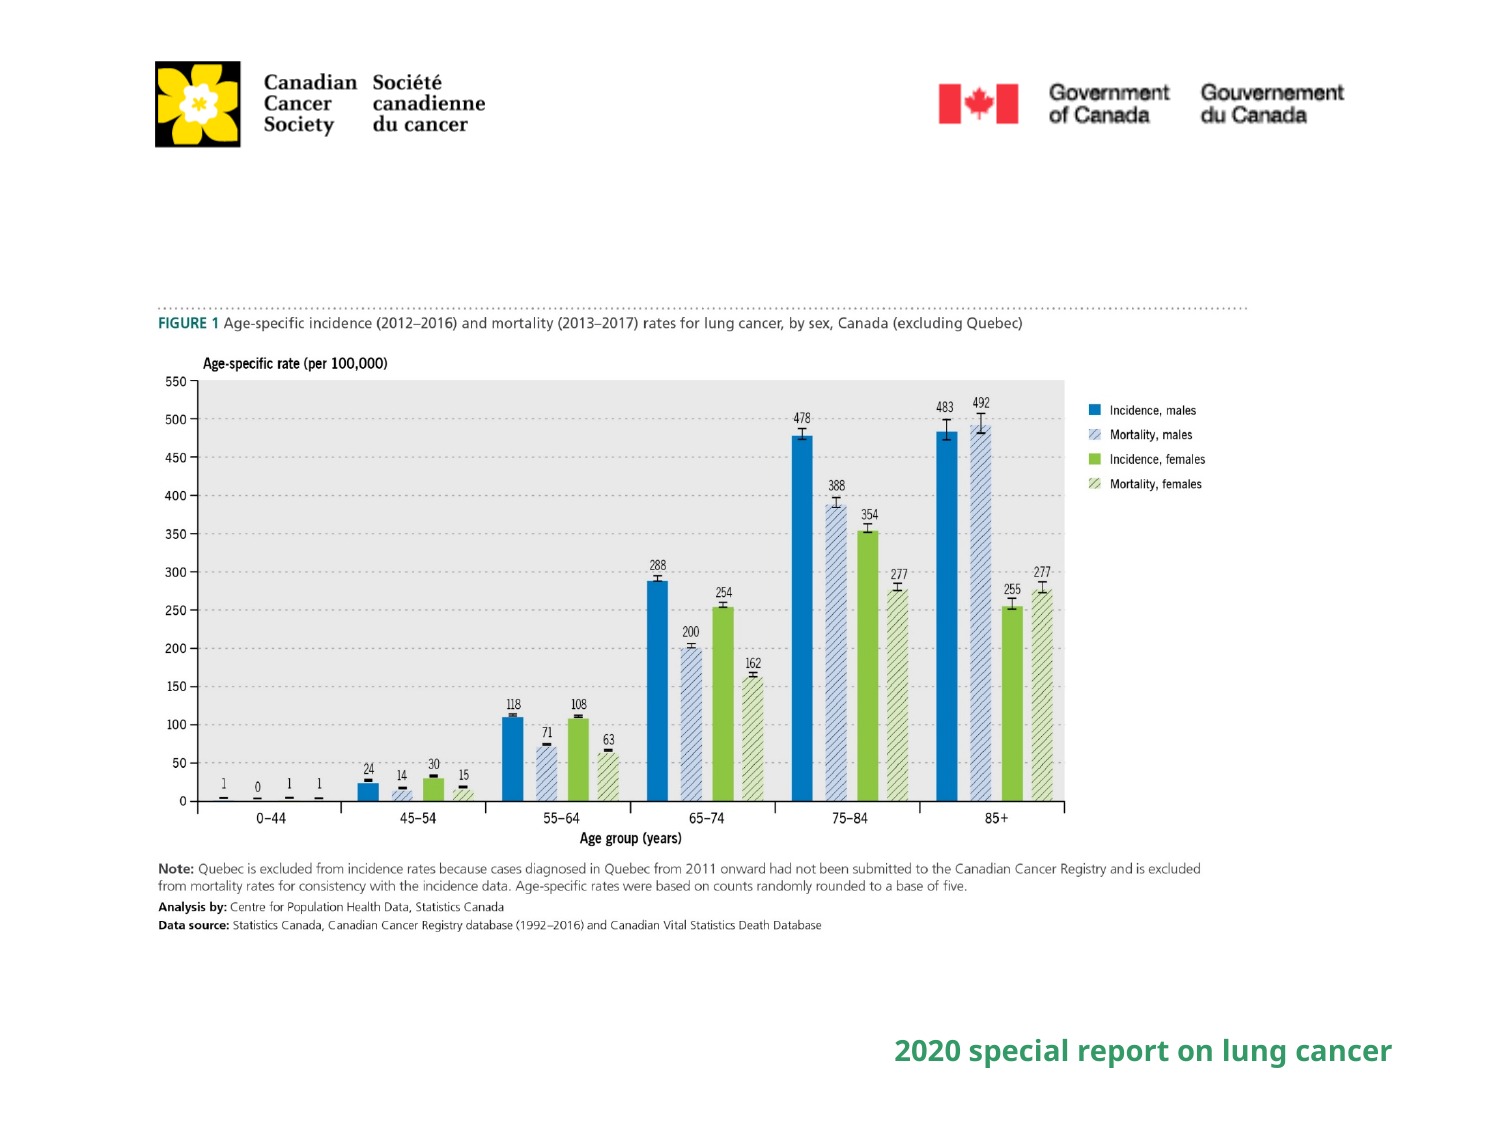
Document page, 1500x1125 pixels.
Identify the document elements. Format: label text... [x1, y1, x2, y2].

text_box 2020 special report on lung cancer [874, 1033, 1413, 1075]
picture [42, 212, 1458, 1026]
picture [112, 18, 526, 189]
picture [912, 37, 1410, 144]
